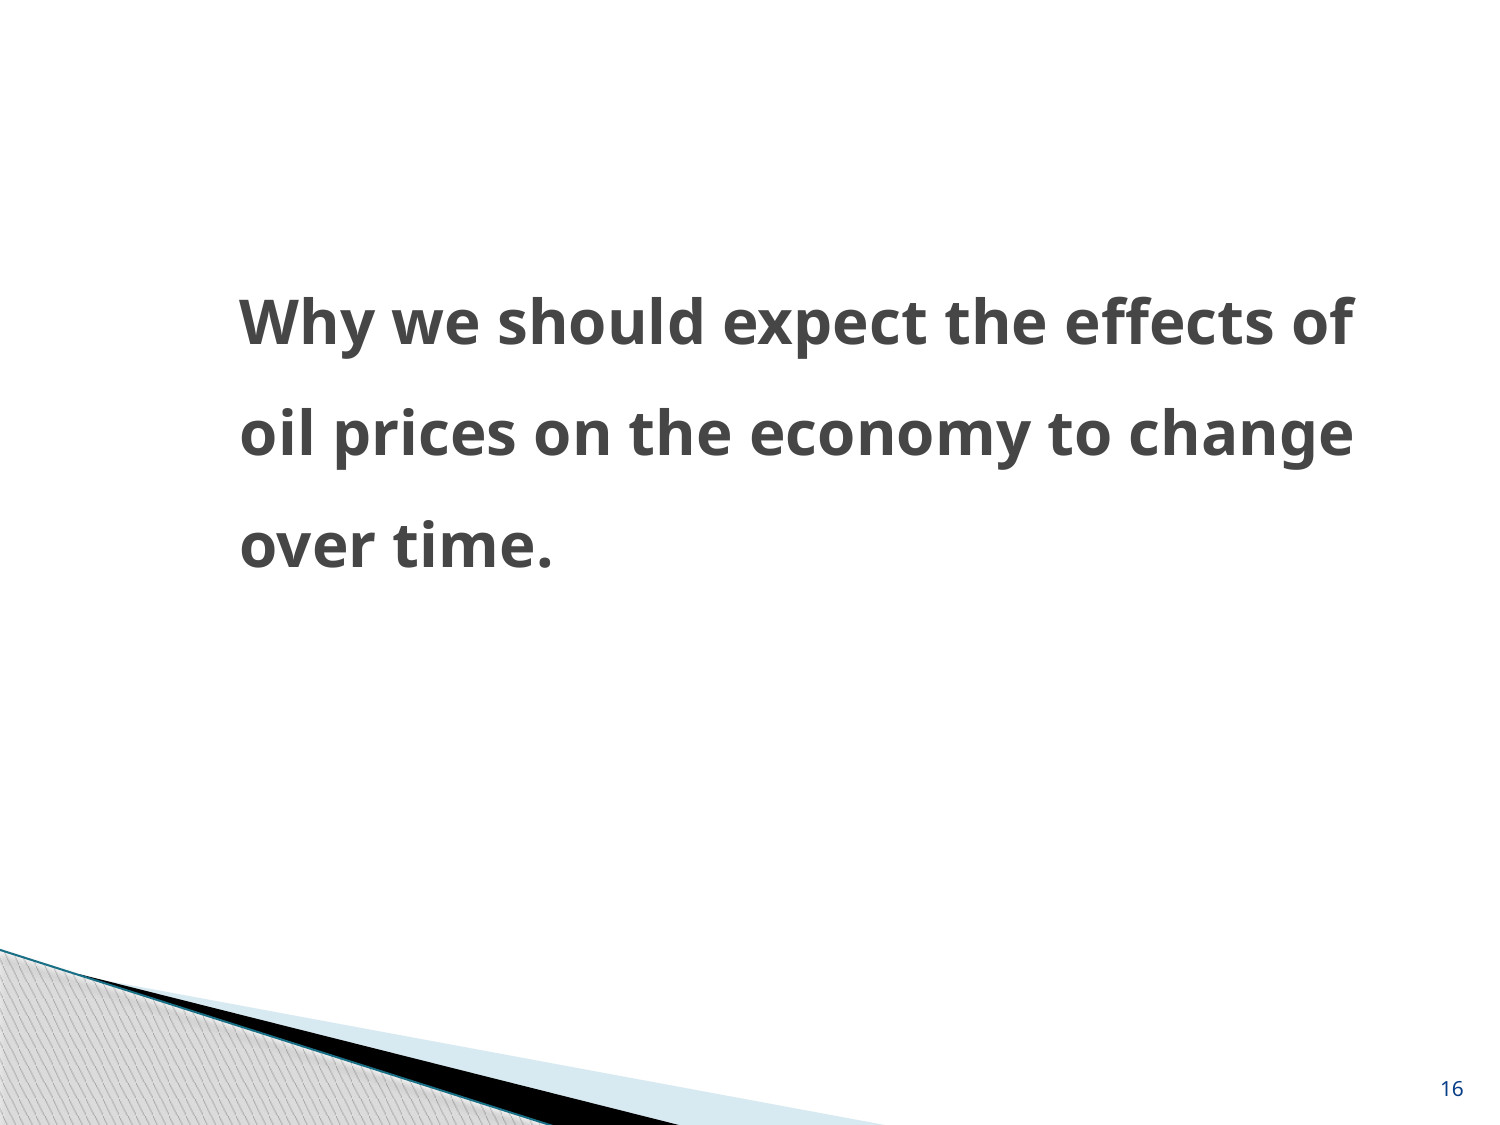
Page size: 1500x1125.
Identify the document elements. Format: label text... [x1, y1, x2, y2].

slide_number 16 [1418, 1051, 1479, 1112]
title Why we should expect the effects of oil prices on the economy to change over time. [225, 237, 1425, 588]
